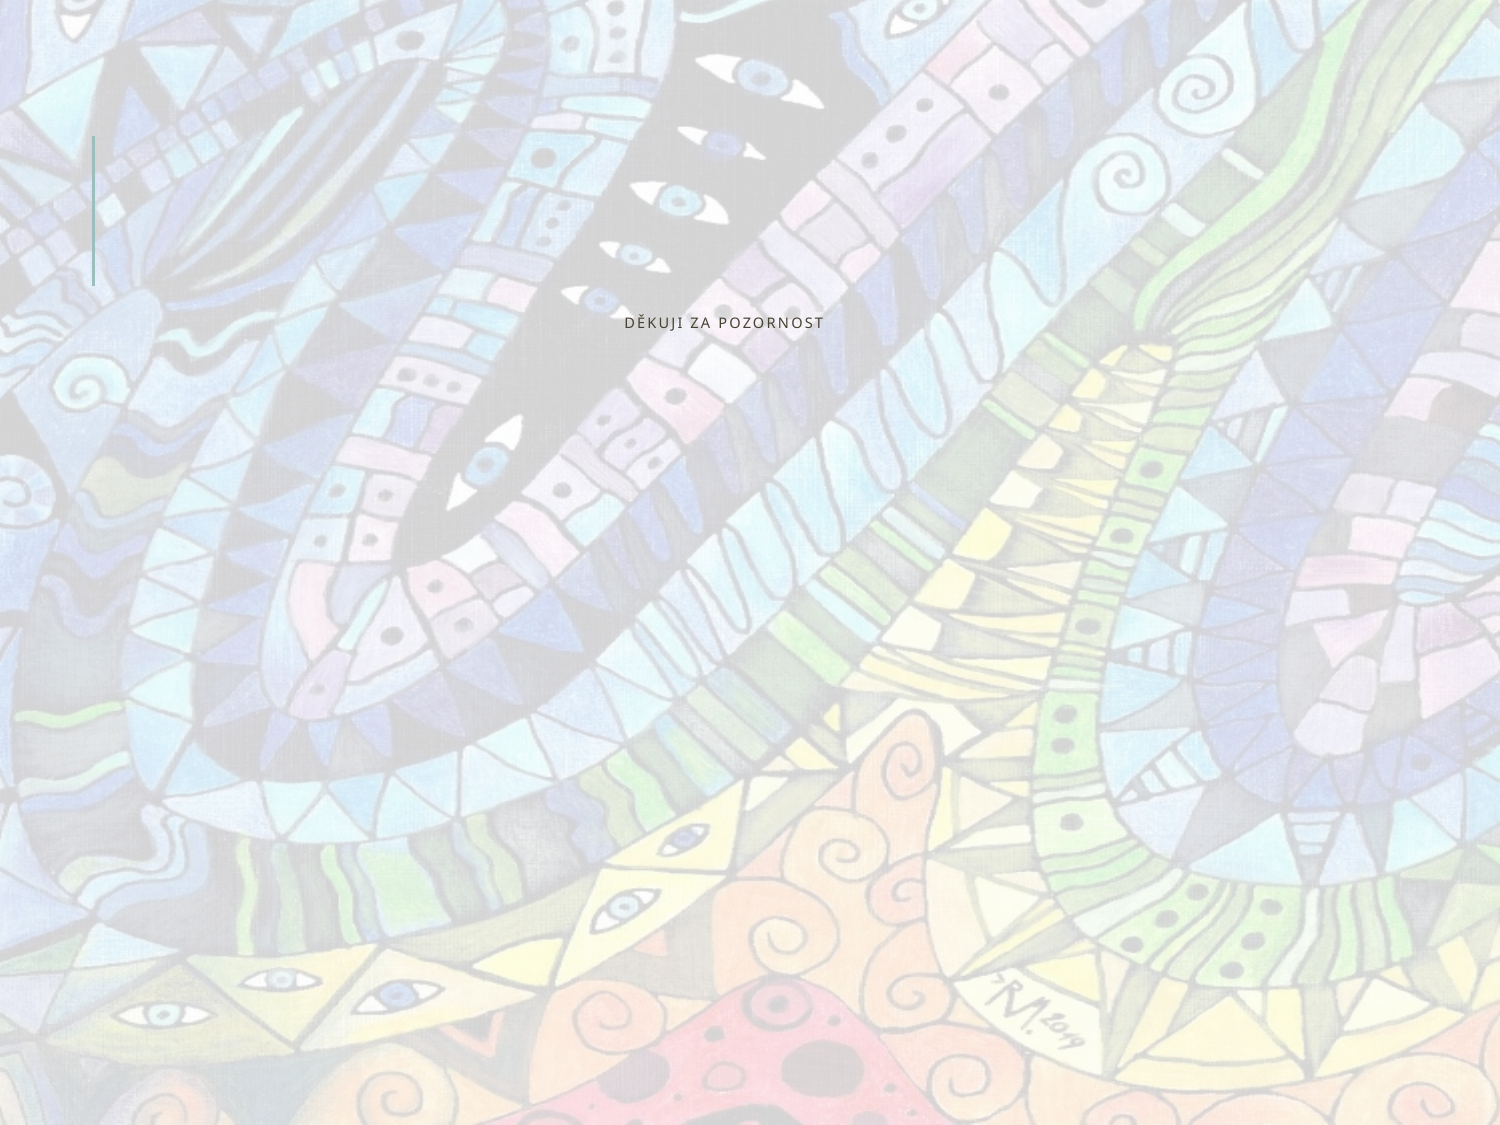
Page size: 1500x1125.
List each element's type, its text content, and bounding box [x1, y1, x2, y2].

title Děkuji za pozornost [126, 96, 1322, 342]
